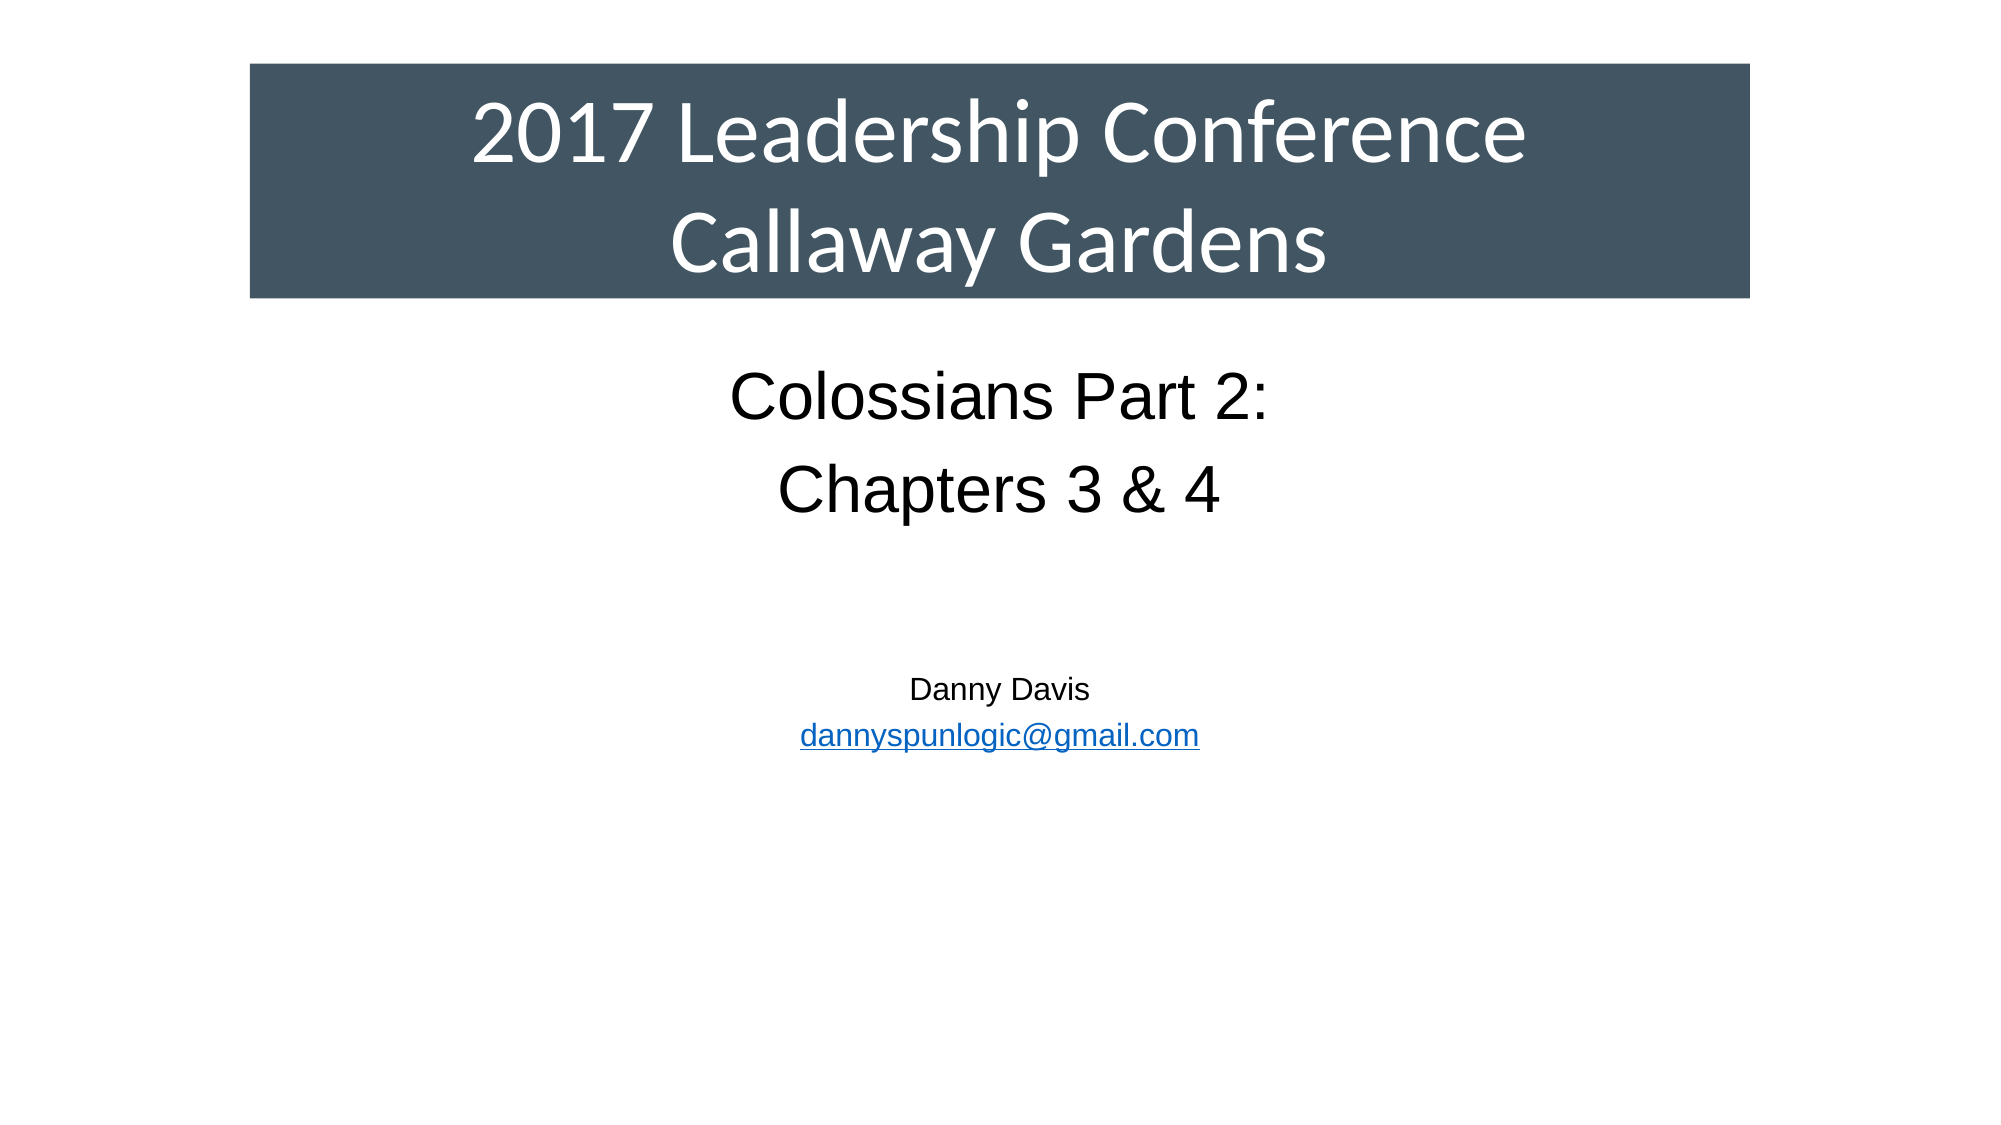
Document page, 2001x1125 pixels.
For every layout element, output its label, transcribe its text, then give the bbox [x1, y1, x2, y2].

subtitle Colossians Part 2: Chapters 3 & 4 [249, 354, 1750, 609]
list Danny Davis dannyspunlogic@gmail.com [249, 665, 1750, 763]
